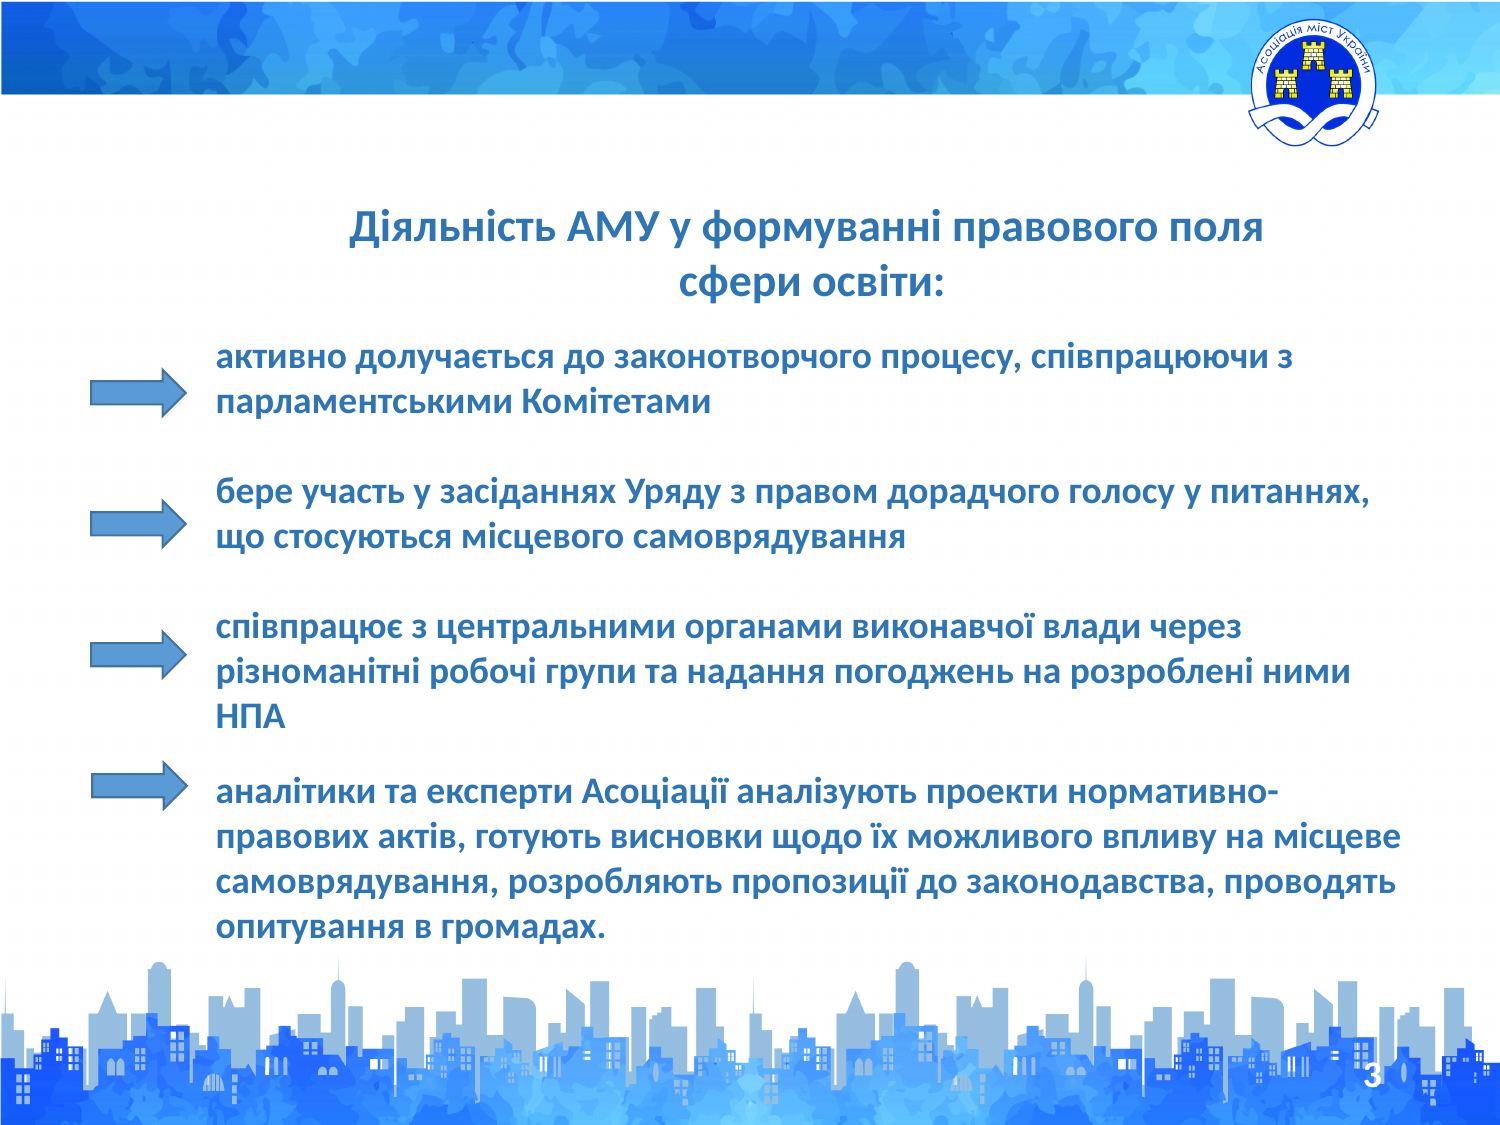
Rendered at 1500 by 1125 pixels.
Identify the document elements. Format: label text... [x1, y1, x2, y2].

text_box Діяльність АМУ у формуванні правового поля сфери освіти: активно долучається до законотворчого процесу, співпрацюючи з парламентськими Комітетами бере участь у засіданнях Уряду з правом дорадчого голосу у питаннях, що стосуються місцевого самоврядування співпрацює з центральними органами виконавчої влади через різноманітні робочі групи та надання погоджень на розроблені ними НПА аналітики та експерти Асоціації аналізують проекти нормативно-правових актів, готують висновки щодо їх можливого впливу на місцеве самоврядування, розробляють пропозиції до законодавства, проводять опитування в громадах. [200, 188, 1424, 999]
slide_number 3 [1059, 1042, 1397, 1103]
text_box [90, 629, 188, 681]
text_box [91, 760, 189, 812]
picture [0, 0, 1500, 1125]
text_box [90, 367, 188, 419]
text_box [90, 498, 188, 550]
